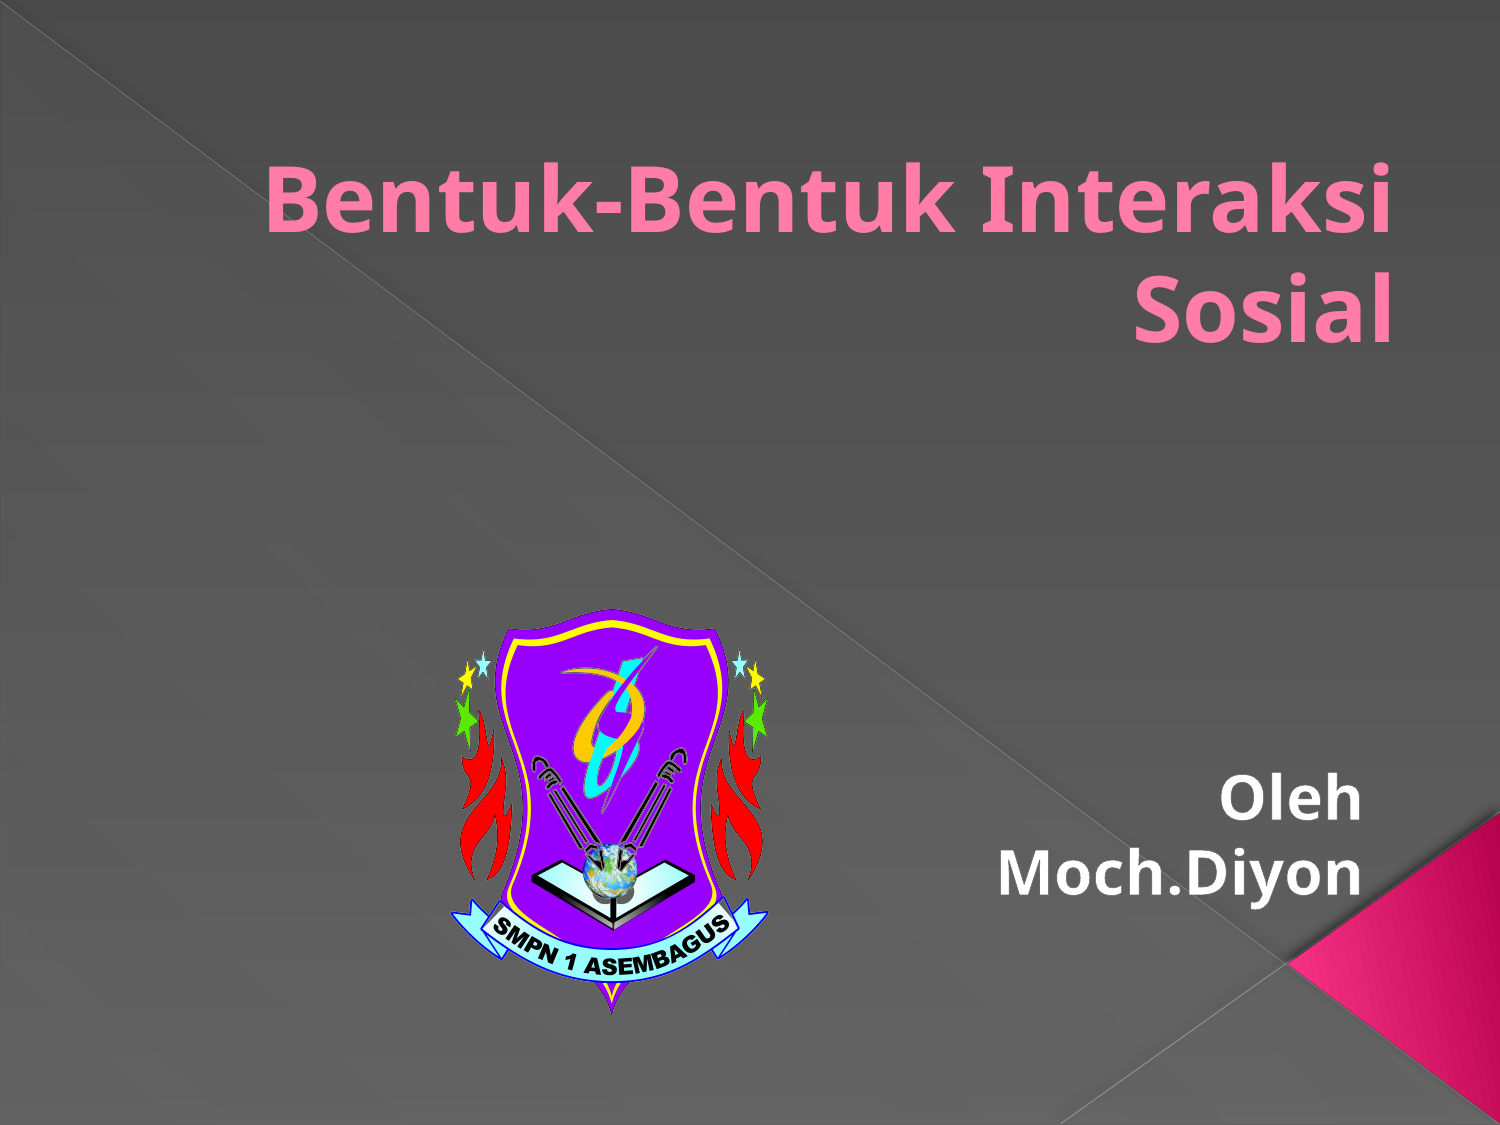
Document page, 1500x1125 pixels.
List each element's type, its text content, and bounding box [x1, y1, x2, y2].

subtitle Oleh Moch.Diyon [62, 750, 1386, 1038]
picture [437, 599, 783, 1026]
title Bentuk-Bentuk Interaksi Sosial [88, 127, 1412, 369]
